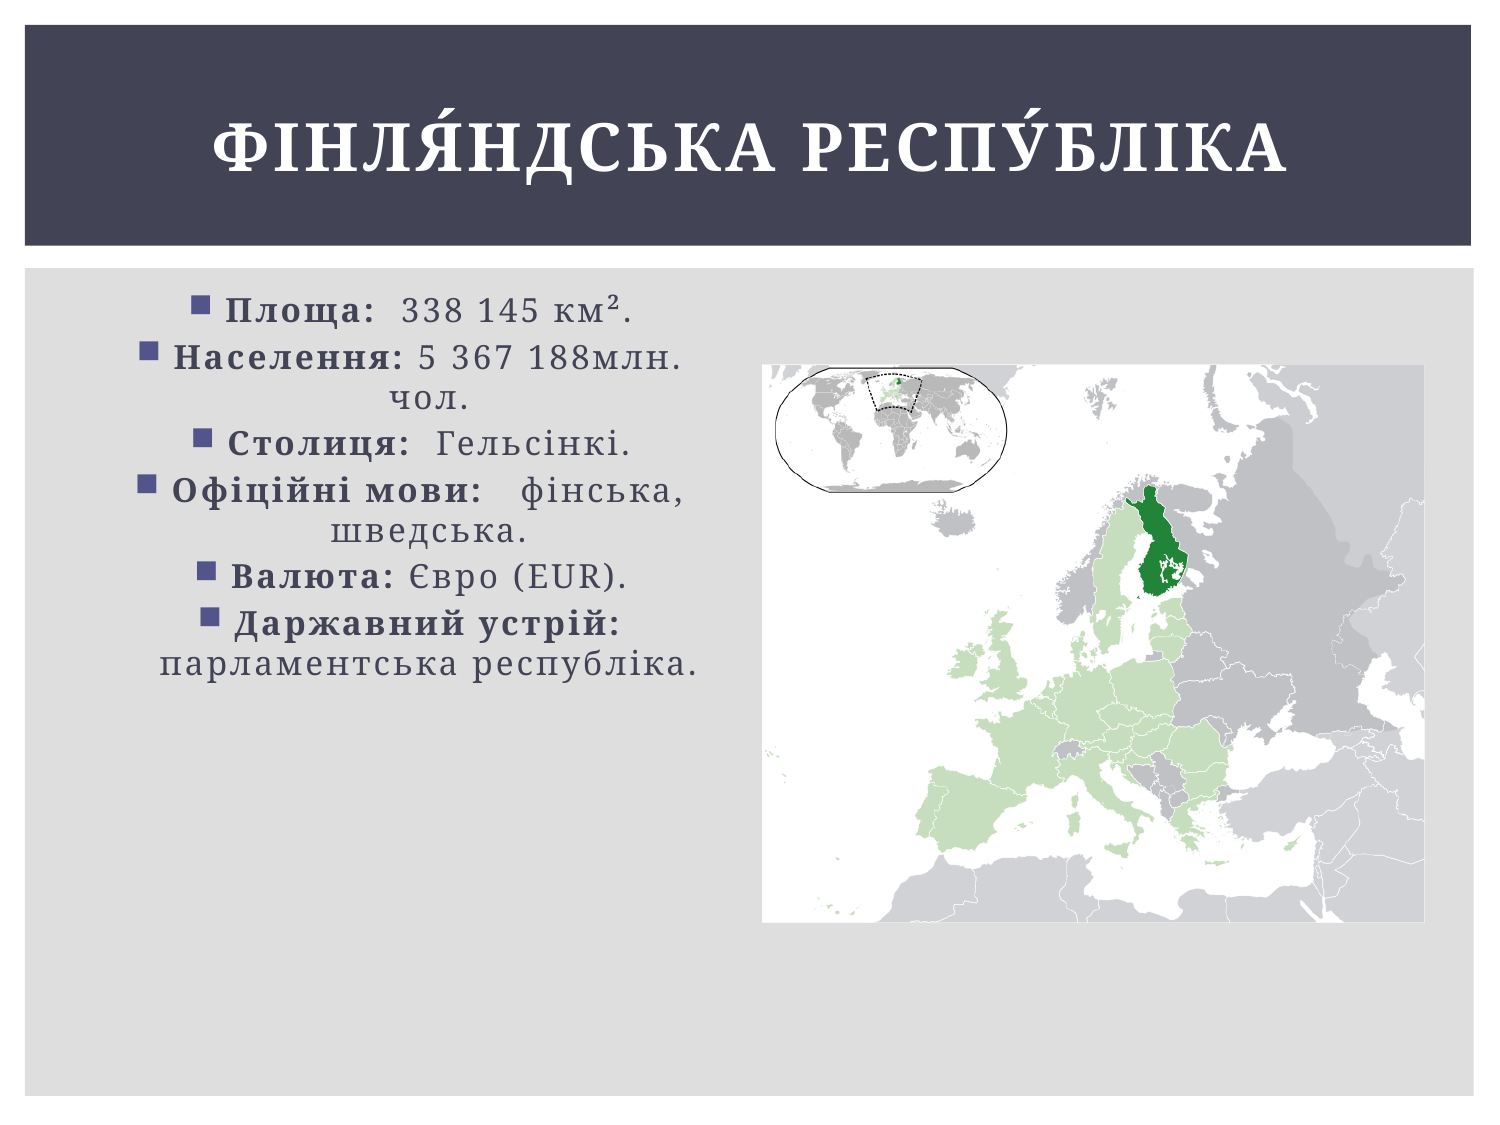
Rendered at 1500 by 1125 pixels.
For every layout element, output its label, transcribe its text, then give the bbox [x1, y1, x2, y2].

list Площа: 338 145 км². Населення: 5 367 188млн. чол. Столиця: Гельсінкі. Офіційні мови: фінська, шведська. Валюта: Євро (EUR). Даржавний устрій: парламентська республіка. [75, 281, 738, 1005]
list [765, 367, 1424, 922]
title Фінля́ндська Респу́бліка [62, 58, 1438, 232]
